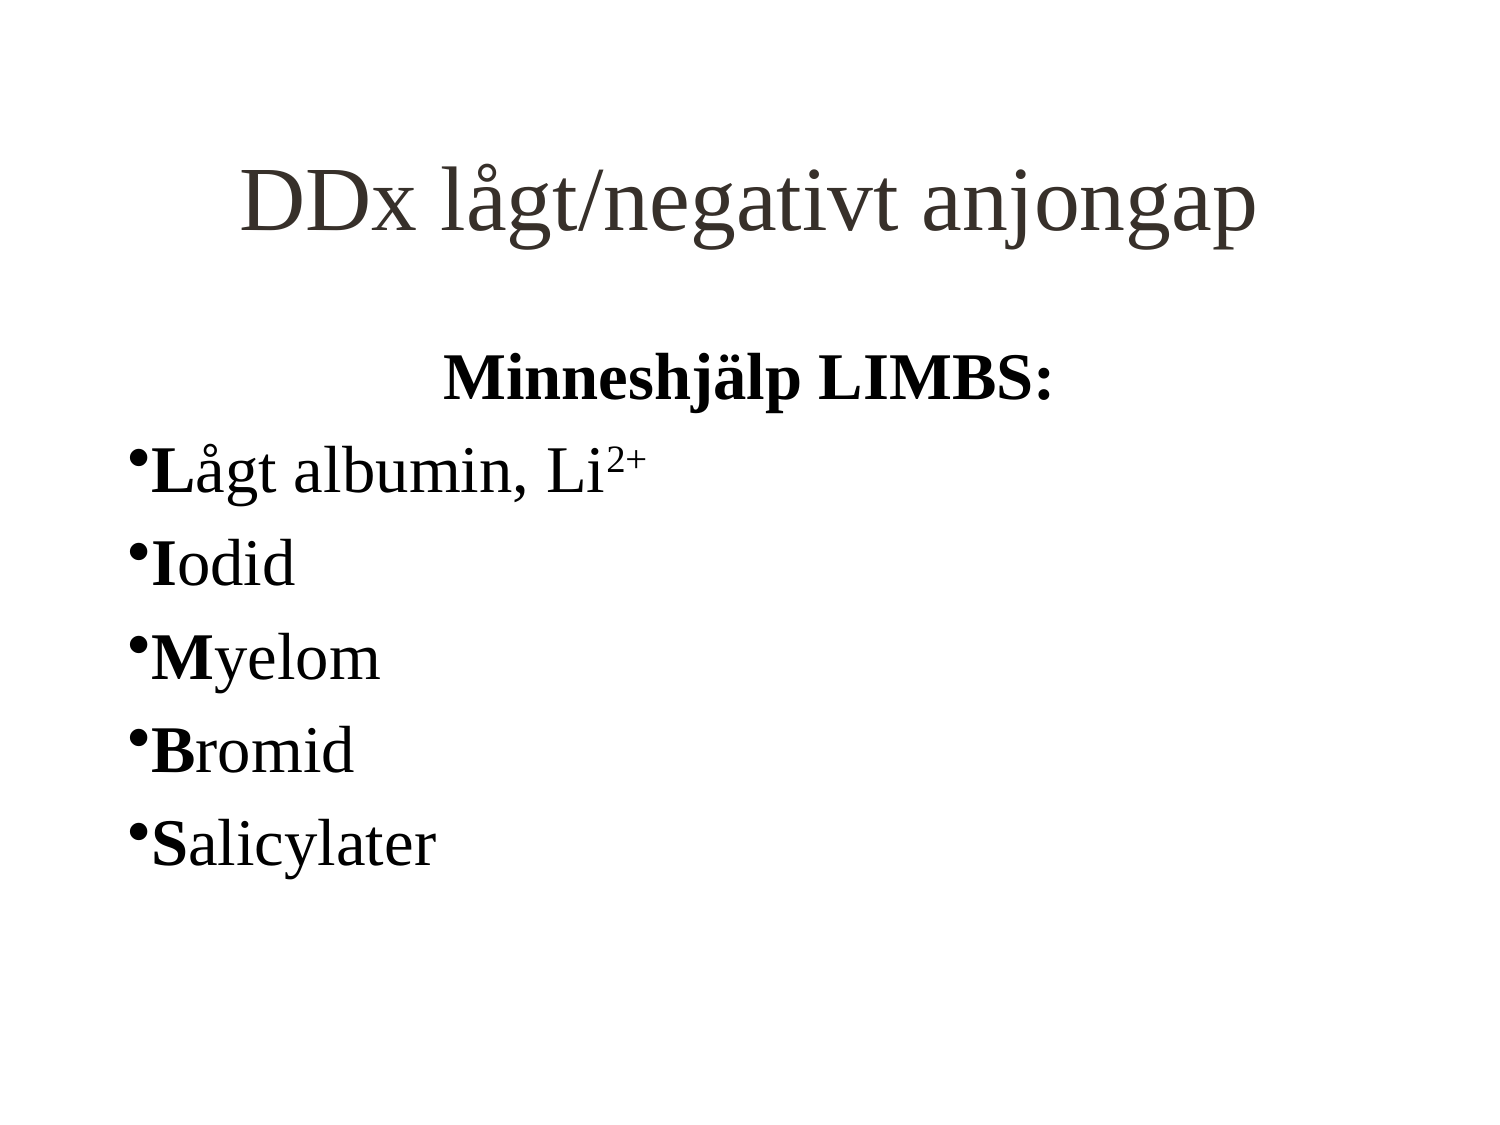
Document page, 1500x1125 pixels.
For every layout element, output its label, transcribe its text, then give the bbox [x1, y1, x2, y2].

title DDx lågt/negativt anjongap [112, 99, 1388, 288]
list Minneshjälp LIMBS: Lågt albumin, Li2+ Iodid Myelom Bromid Salicylater [112, 324, 1388, 1000]
